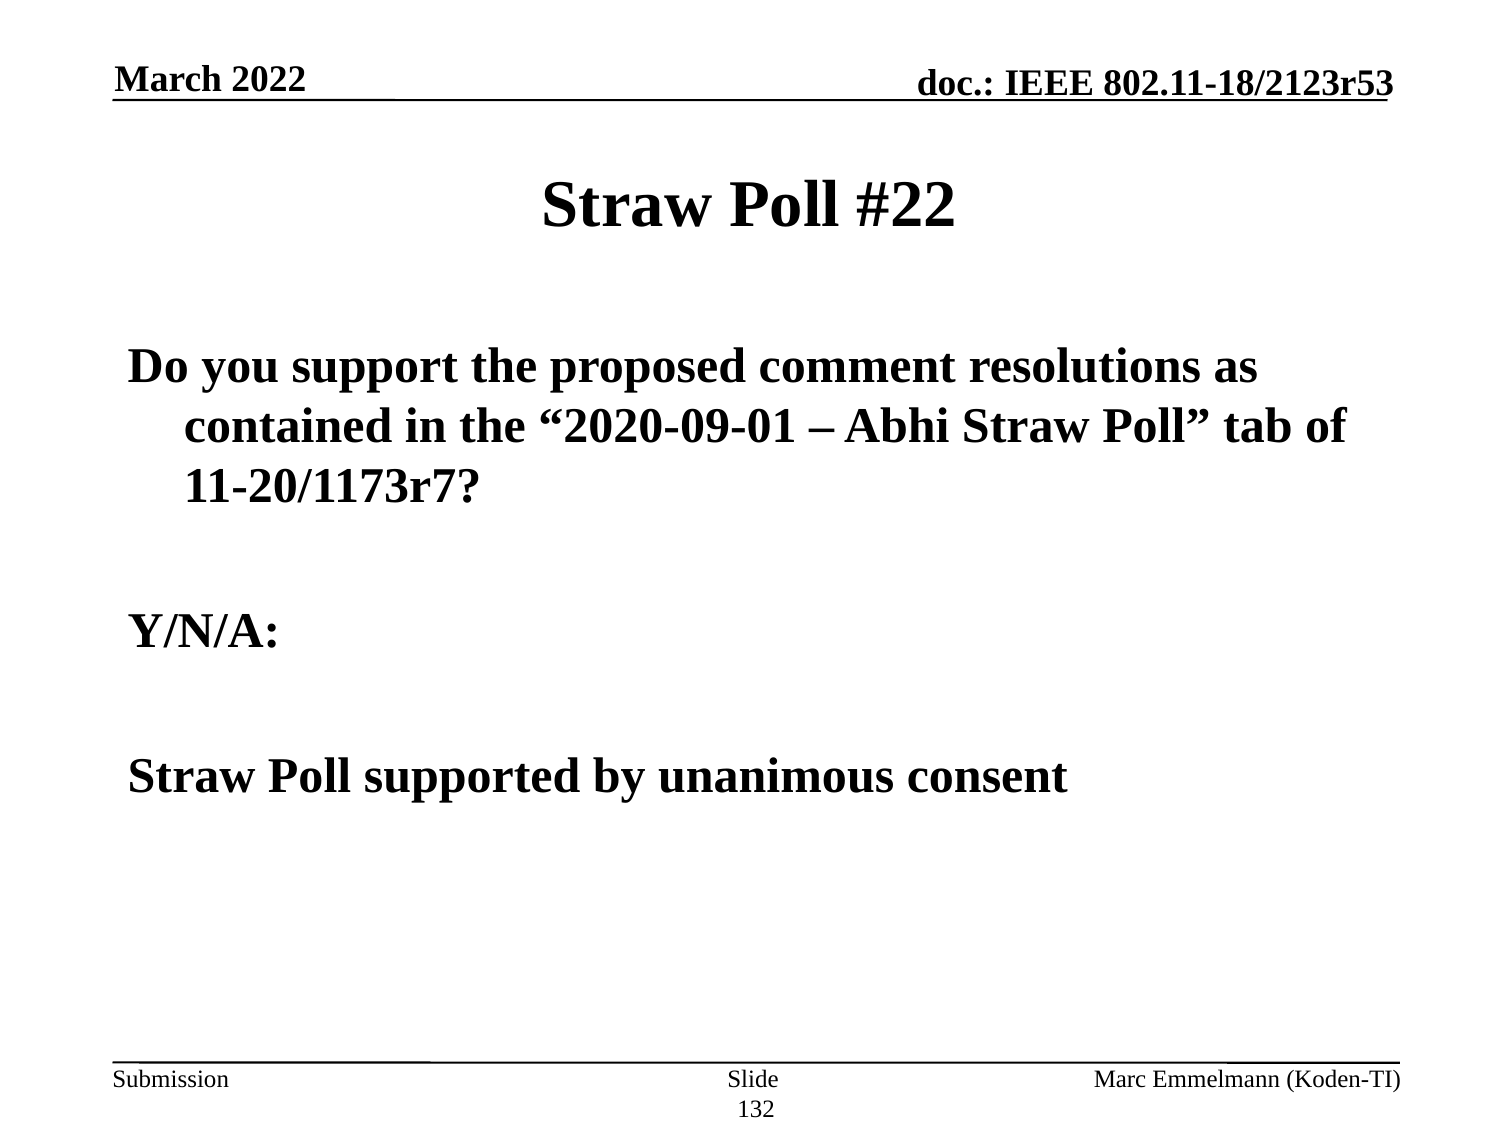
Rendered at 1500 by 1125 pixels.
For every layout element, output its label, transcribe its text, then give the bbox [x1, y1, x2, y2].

title Straw Poll #22 [112, 112, 1388, 288]
footer Marc Emmelmann (Koden-TI) [878, 1061, 1402, 1093]
list Do you support the proposed comment resolutions as contained in the “2020-09-01 – Abhi Straw Poll” tab of 11-20/1173r7? Y/N/A: Straw Poll supported by unanimous consent [112, 324, 1388, 1000]
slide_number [114, 54, 423, 100]
slide_number Slide 132 [712, 1061, 800, 1123]
